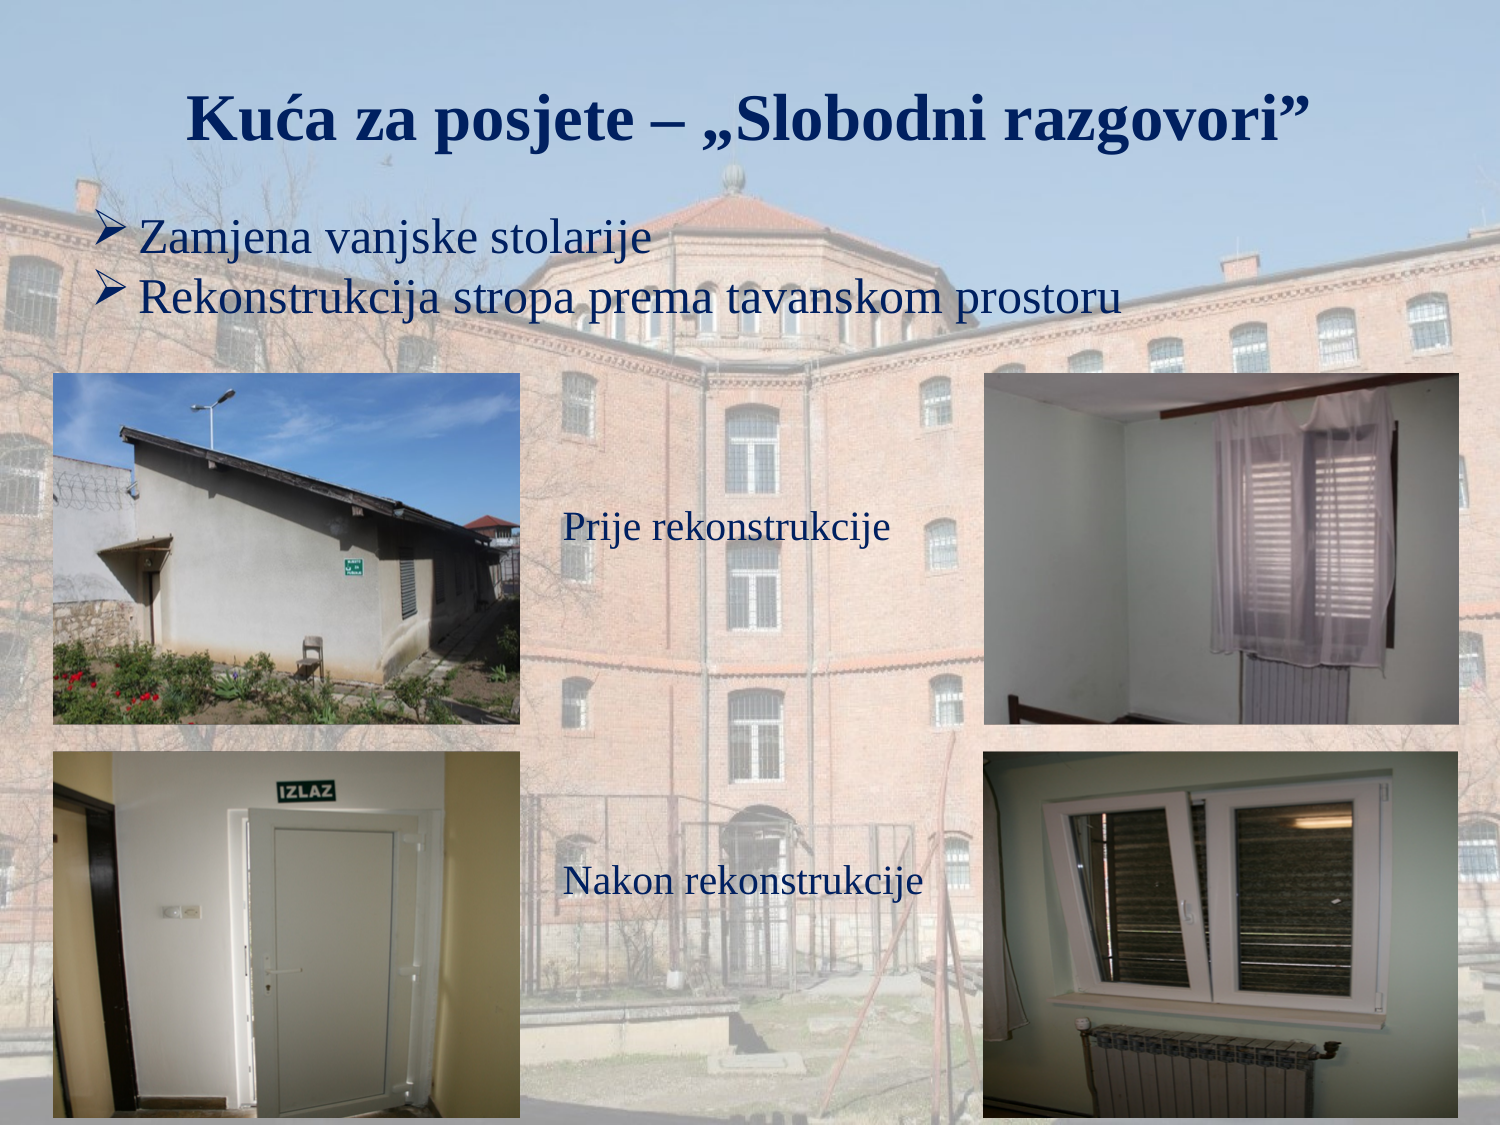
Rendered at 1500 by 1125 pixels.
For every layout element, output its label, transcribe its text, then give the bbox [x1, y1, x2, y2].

text_box Kuća za posjete – „Slobodni razgovori” [248, 78, 1252, 149]
picture [0, 0, 1500, 1125]
text_box Nakon rekonstrukcije [548, 846, 950, 911]
text_box Zamjena vanjske stolarije Rekonstrukcija stropa prema tavanskom prostoru [76, 196, 1424, 331]
text_box Prije rekonstrukcije [547, 491, 917, 557]
